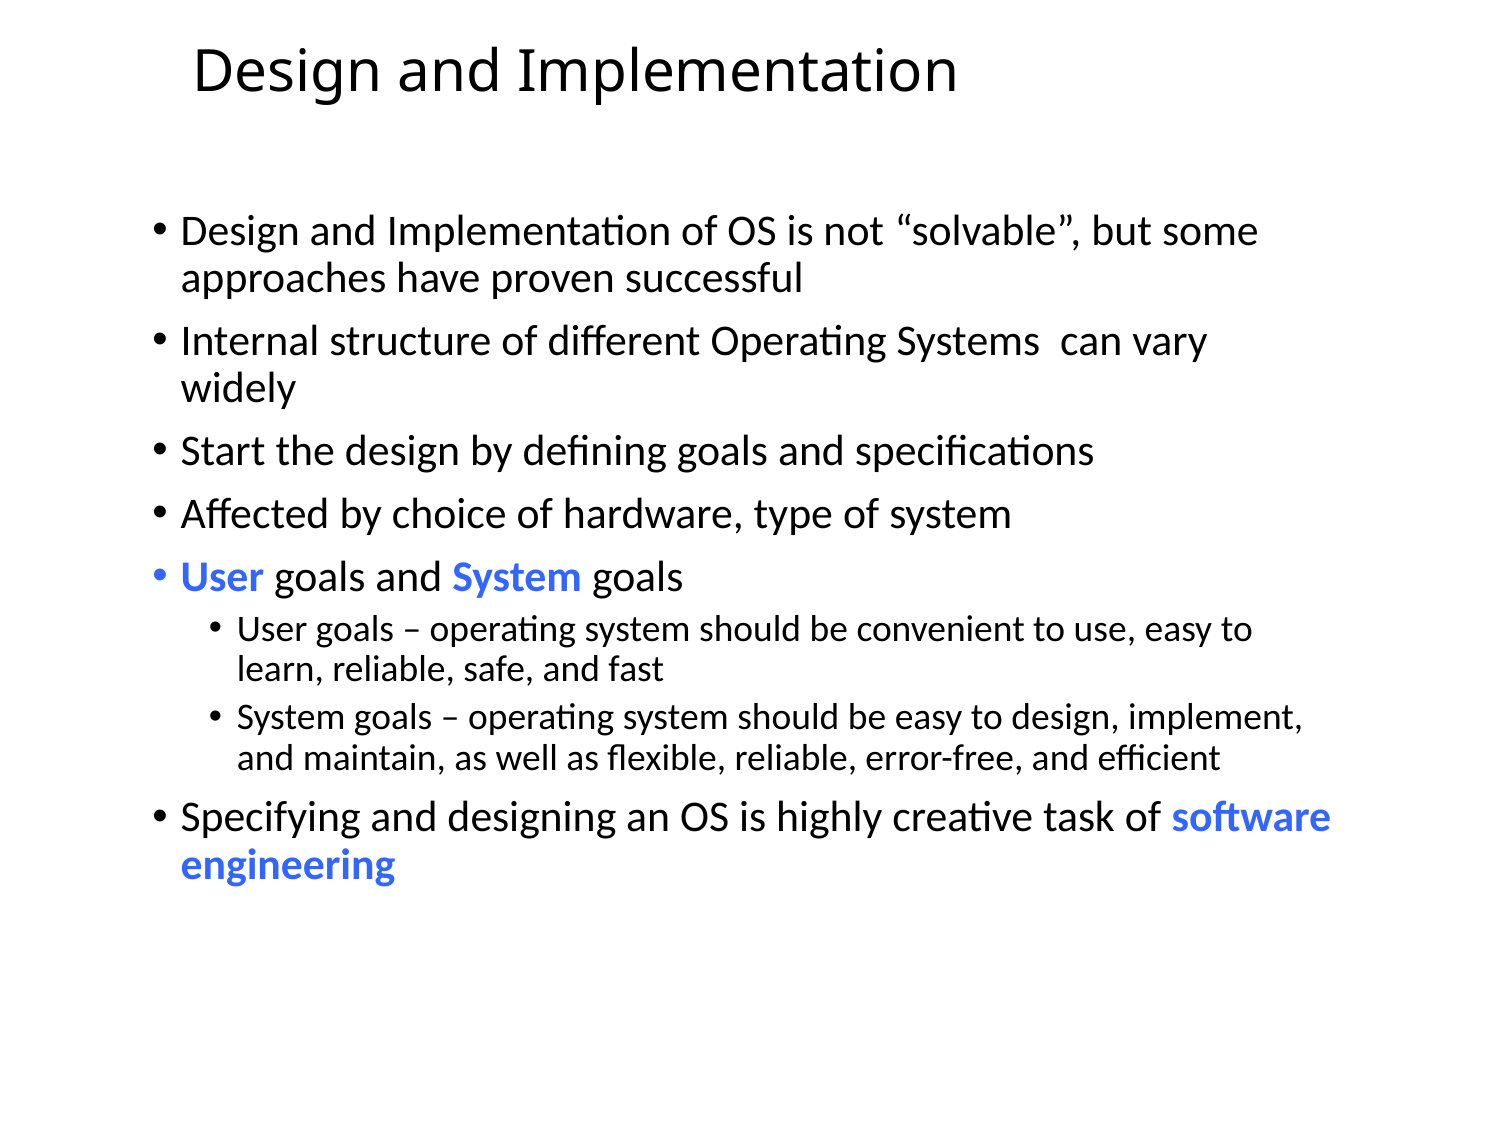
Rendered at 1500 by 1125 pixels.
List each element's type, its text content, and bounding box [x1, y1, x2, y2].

title Design and Implementation [177, 25, 1443, 120]
list Design and Implementation of OS is not “solvable”, but some approaches have proven successful Internal structure of different Operating Systems can vary widely Start the design by defining goals and specifications Affected by choice of hardware, type of system User goals and System goals User goals – operating system should be convenient to use, easy to learn, reliable, safe, and fast System goals – operating system should be easy to design, implement, and maintain, as well as flexible, reliable, error-free, and efficient Specifying and designing an OS is highly creative task of software engineering [137, 200, 1348, 1022]
